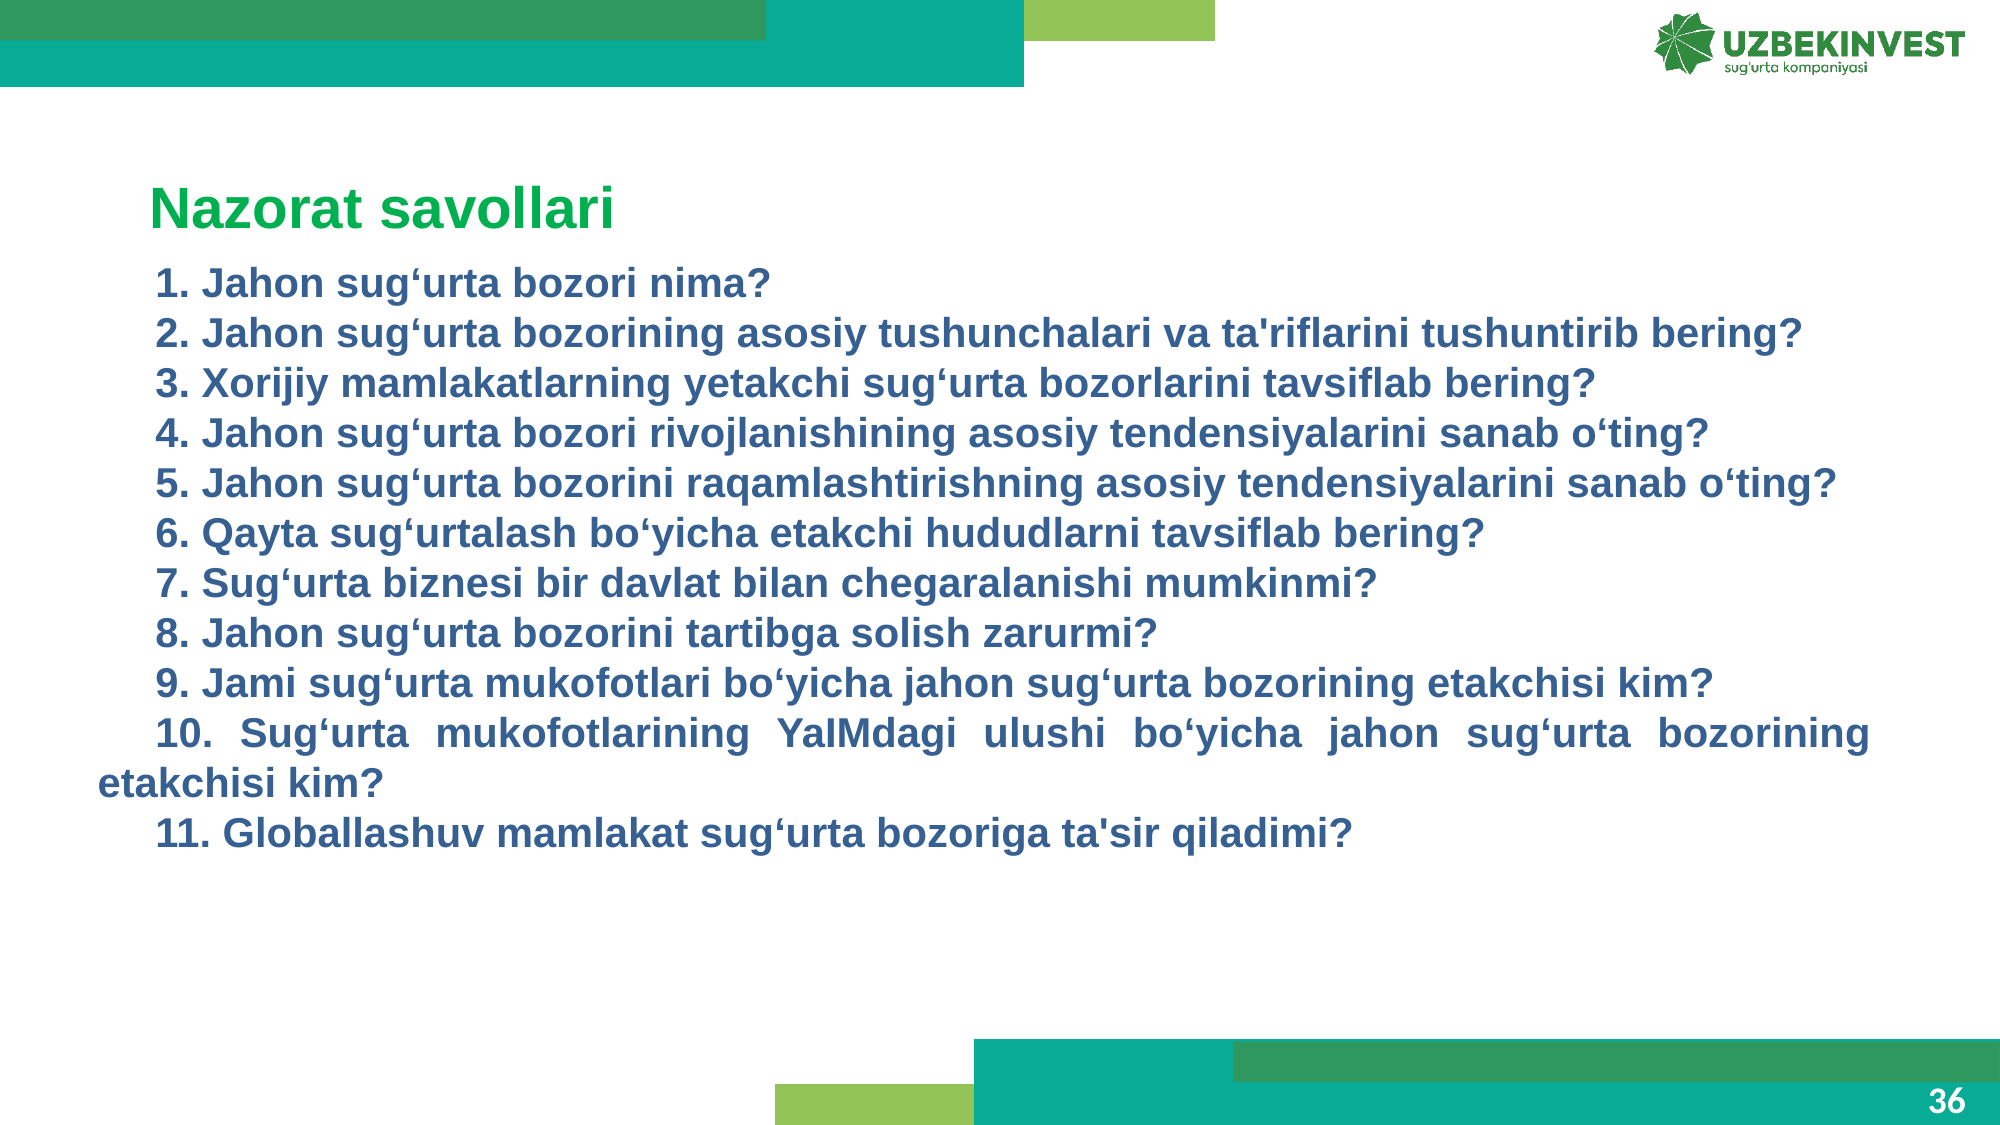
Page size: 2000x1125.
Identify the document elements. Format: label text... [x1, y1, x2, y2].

text_box [1024, 0, 1215, 41]
picture [1654, 12, 1965, 75]
text_box 1. Jahon sugʻurta bozori nima? 2. Jahon sugʻurta bozorining asosiy tushunchalari va ta'riflarini tushuntirib bering? 3. Xorijiy mamlakatlarning yetakchi sugʻurta bozorlarini tavsiflab bering? 4. Jahon sugʻurta bozori rivojlanishining asosiy tendensiyalarini sanab oʻting? 5. Jahon sugʻurta bozorini raqamlashtirishning asosiy tendensiyalarini sanab oʻting? 6. Qayta sugʻurtalash boʻyicha etakchi hududlarni tavsiflab bering? 7. Sugʻurta biznesi bir davlat bilan chegaralanishi mumkinmi? 8. Jahon sugʻurta bozorini tartibga solish zarurmi? 9. Jami sugʻurta mukofotlari boʻyicha jahon sugʻurta bozorining etakchisi kim? 10. Sugʻurta mukofotlarining YaIMdagi ulushi boʻyicha jahon sugʻurta bozorining etakchisi kim? 11. Globallashuv mamlakat sugʻurta bozoriga ta'sir qiladimi? [82, 248, 1886, 864]
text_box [0, 0, 1024, 87]
text_box Nazorat savollari [134, 162, 632, 248]
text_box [0, 0, 767, 41]
text_box [775, 1084, 969, 1125]
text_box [1233, 1041, 2000, 1083]
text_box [974, 1039, 2000, 1125]
